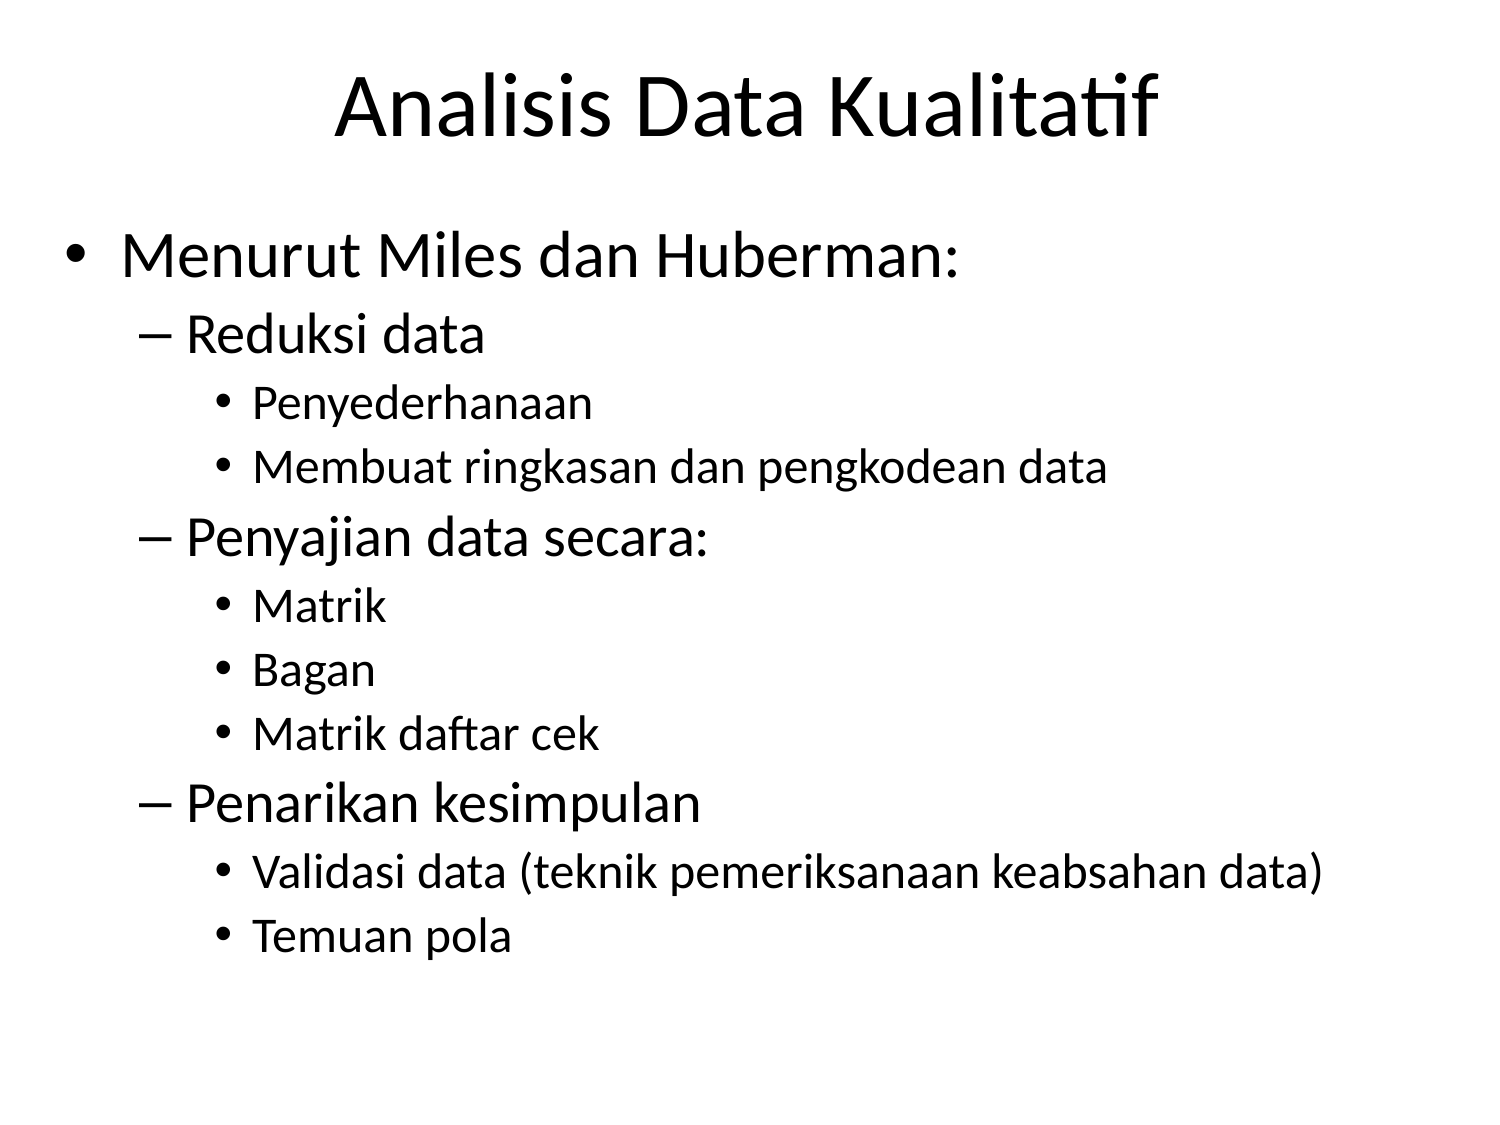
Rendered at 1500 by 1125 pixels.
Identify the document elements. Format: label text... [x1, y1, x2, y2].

title Analisis Data Kualitatif [49, 37, 1446, 163]
list Menurut Miles dan Huberman: Reduksi data Penyederhanaan Membuat ringkasan dan pengkodean data Penyajian data secara: Matrik Bagan Matrik daftar cek Penarikan kesimpulan Validasi data (teknik pemeriksanaan keabsahan data) Temuan pola [49, 212, 1451, 1075]
